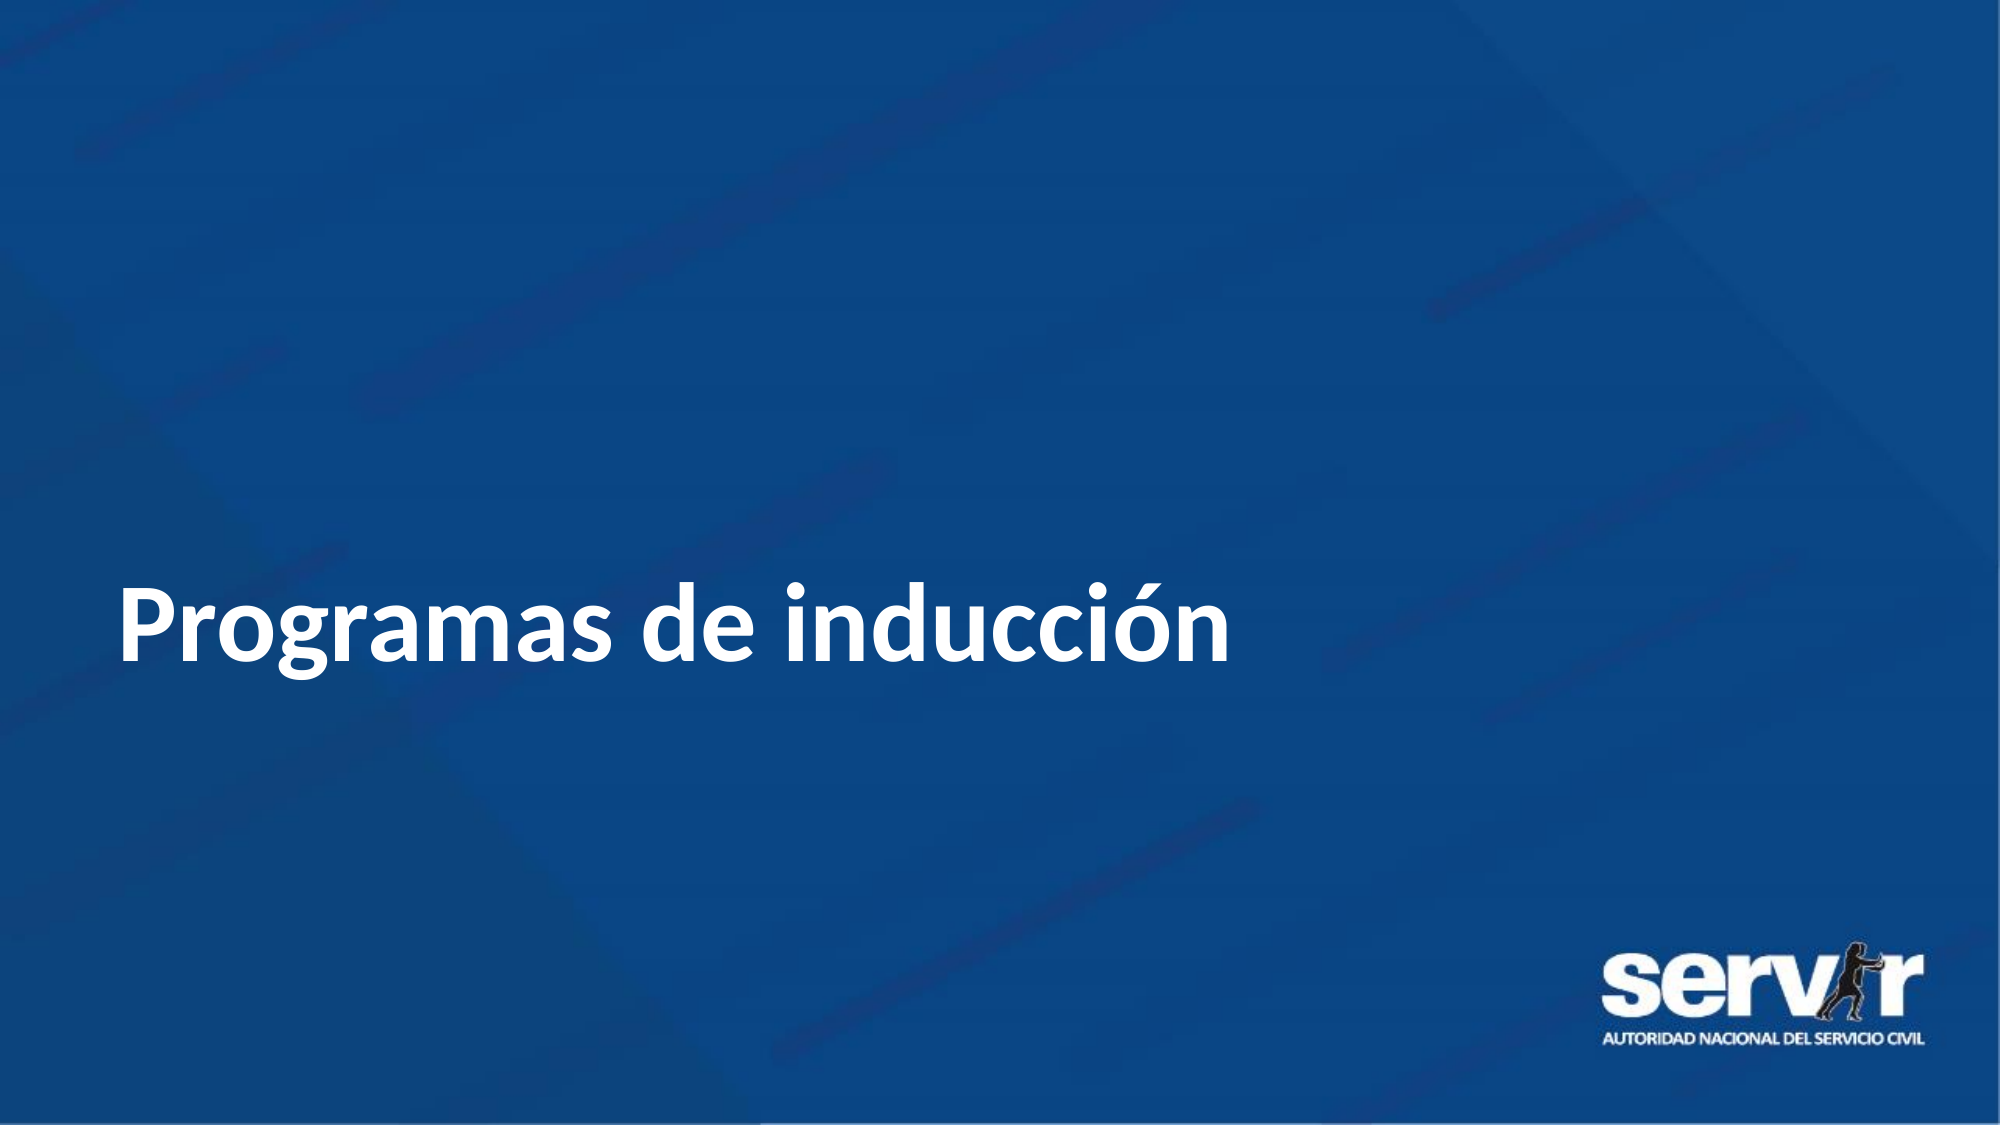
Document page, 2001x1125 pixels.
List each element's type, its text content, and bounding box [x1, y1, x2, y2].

text_box Programas de inducción [103, 557, 1578, 758]
picture [0, 0, 2000, 1125]
